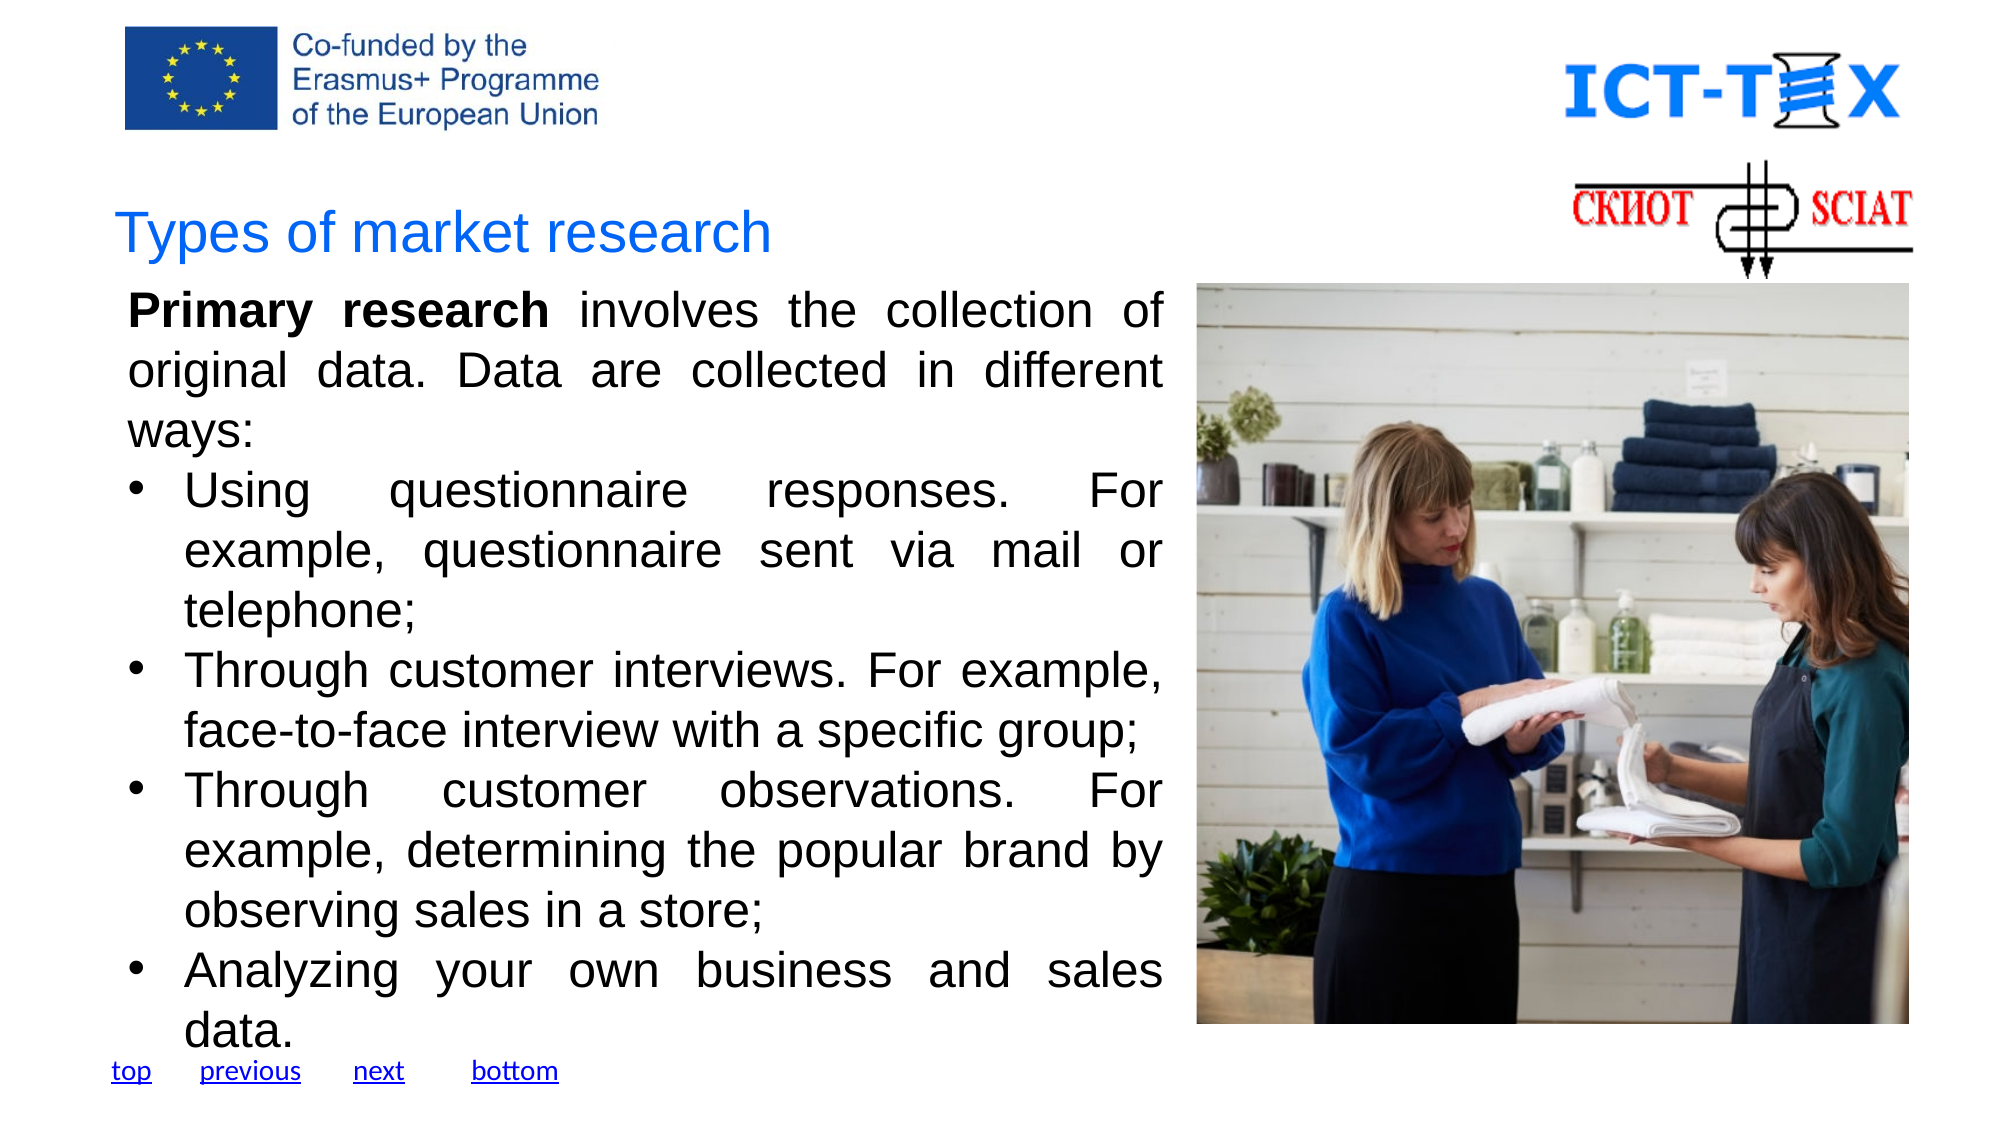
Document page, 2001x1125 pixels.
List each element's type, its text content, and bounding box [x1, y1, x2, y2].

title Types of market research [99, 145, 1549, 314]
picture [1554, 135, 1918, 280]
picture [1539, 46, 1925, 133]
text_box Primary research involves the collection of original data. Data are collected in different ways: Using questionnaire responses. For example, questionnaire sent via mail or telephone; Through customer interviews. For example, face-to-face interview with a specific group; Through customer observations. For example, determining the popular brand by observing sales in a store; Analyzing your own business and sales data. [112, 269, 1179, 812]
picture [1196, 283, 1909, 1024]
picture [125, 26, 673, 133]
